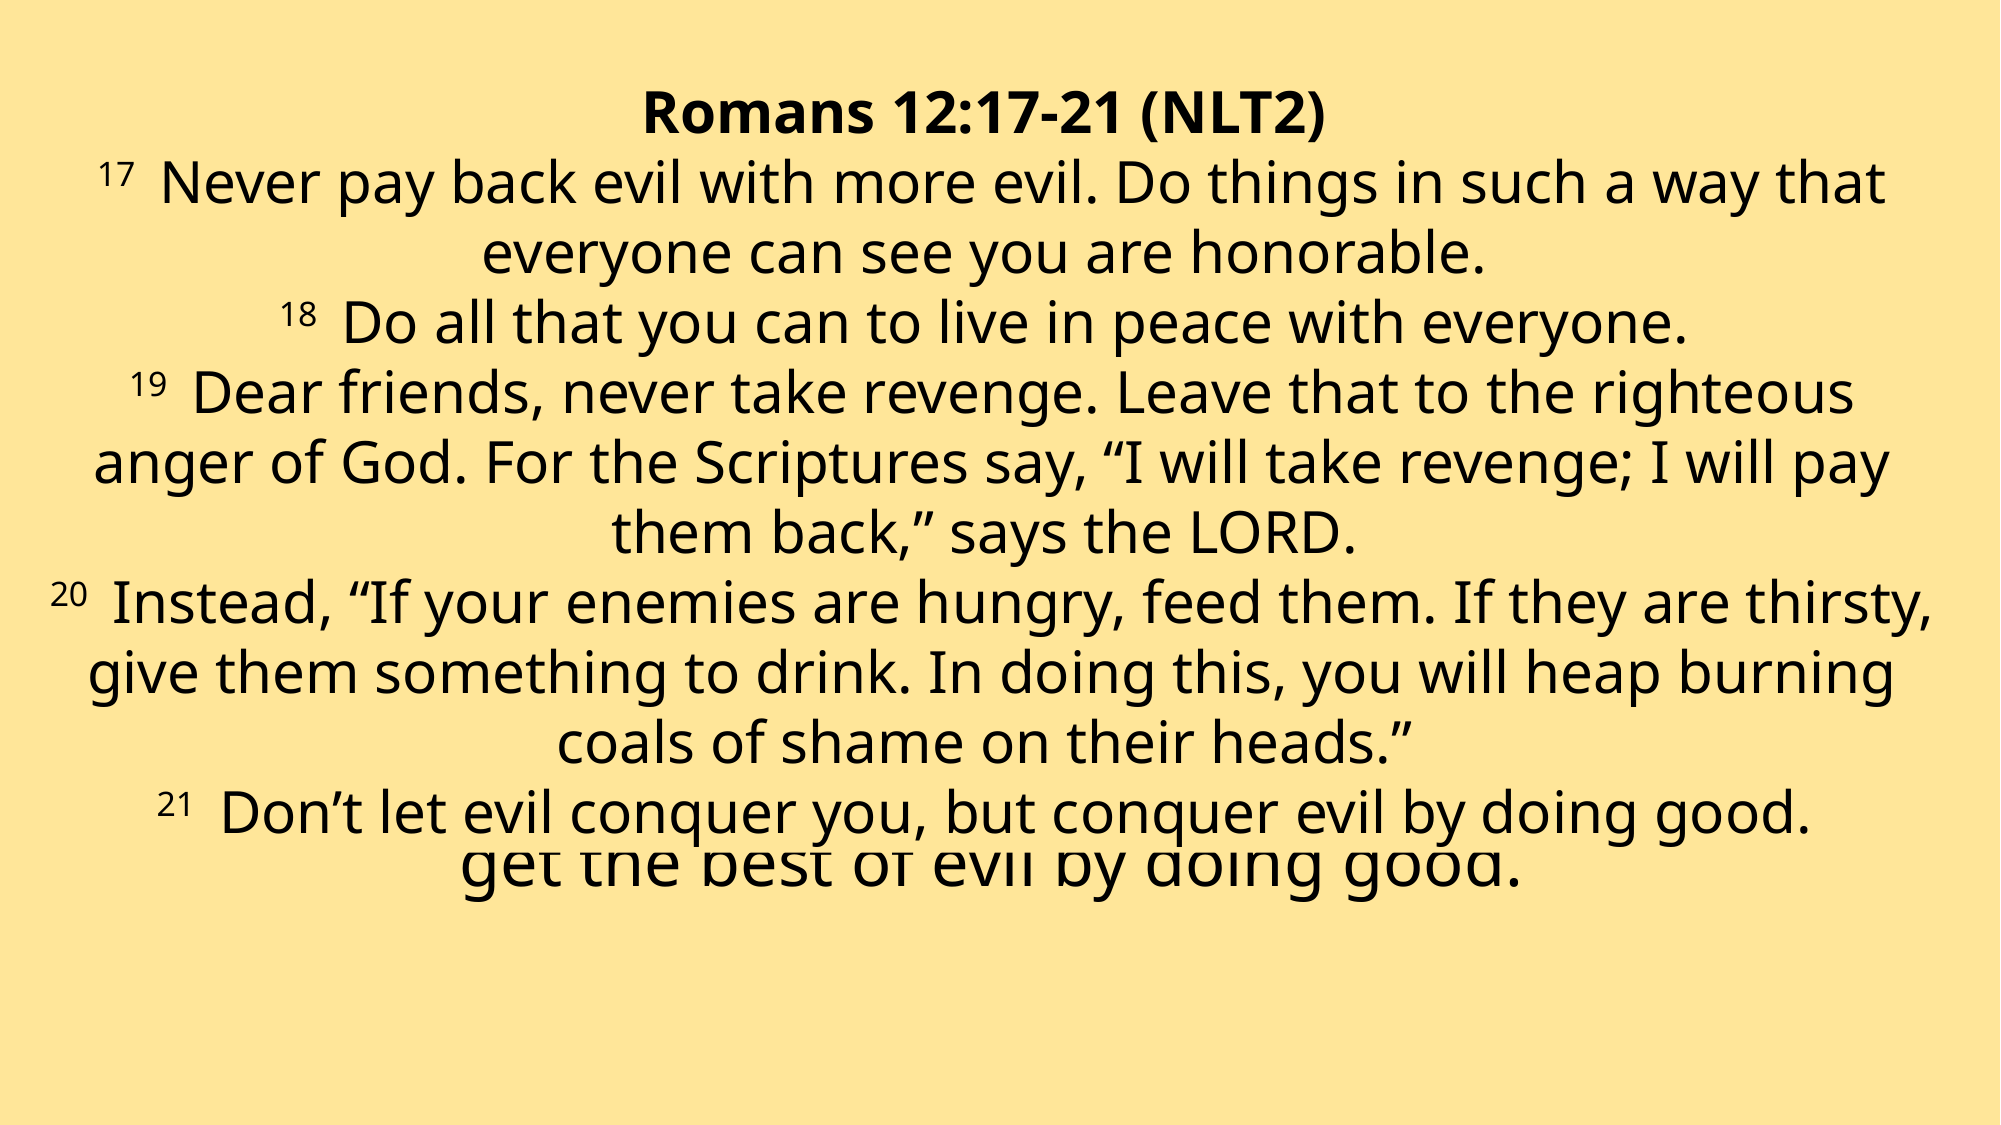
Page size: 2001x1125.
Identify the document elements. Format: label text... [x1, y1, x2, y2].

list Romans 12:17-21 (MSG) 17 Don't hit back; discover beauty in everyone. 18 If you've got it in you, get along with everybody. 19 Don't insist on getting even; that's not for you to do. "I'll do the judging," says God. "I'll take care of it." 20 Our Scriptures tell us that if you see your enemy hungry, go buy that person lunch, or if he's thirsty, get him a drink. Your generosity will surprise him with goodness. 21 Don't let evil get the best of you; get the best of evil by doing good. [32, 853, 1952, 992]
text_box Romans 12:17-21 (NLT2) 17 Never pay back evil with more evil. Do things in such a way that everyone can see you are honorable. 18 Do all that you can to live in peace with everyone. 19 Dear friends, never take revenge. Leave that to the righteous anger of God. For the Scriptures say, “I will take revenge; I will pay them back,” says the LORD. 20 Instead, “If your enemies are hungry, feed them. If they are thirsty, give them something to drink. In doing this, you will heap burning coals of shame on their heads.” 21 Don’t let evil conquer you, but conquer evil by doing good. [32, 68, 1952, 853]
